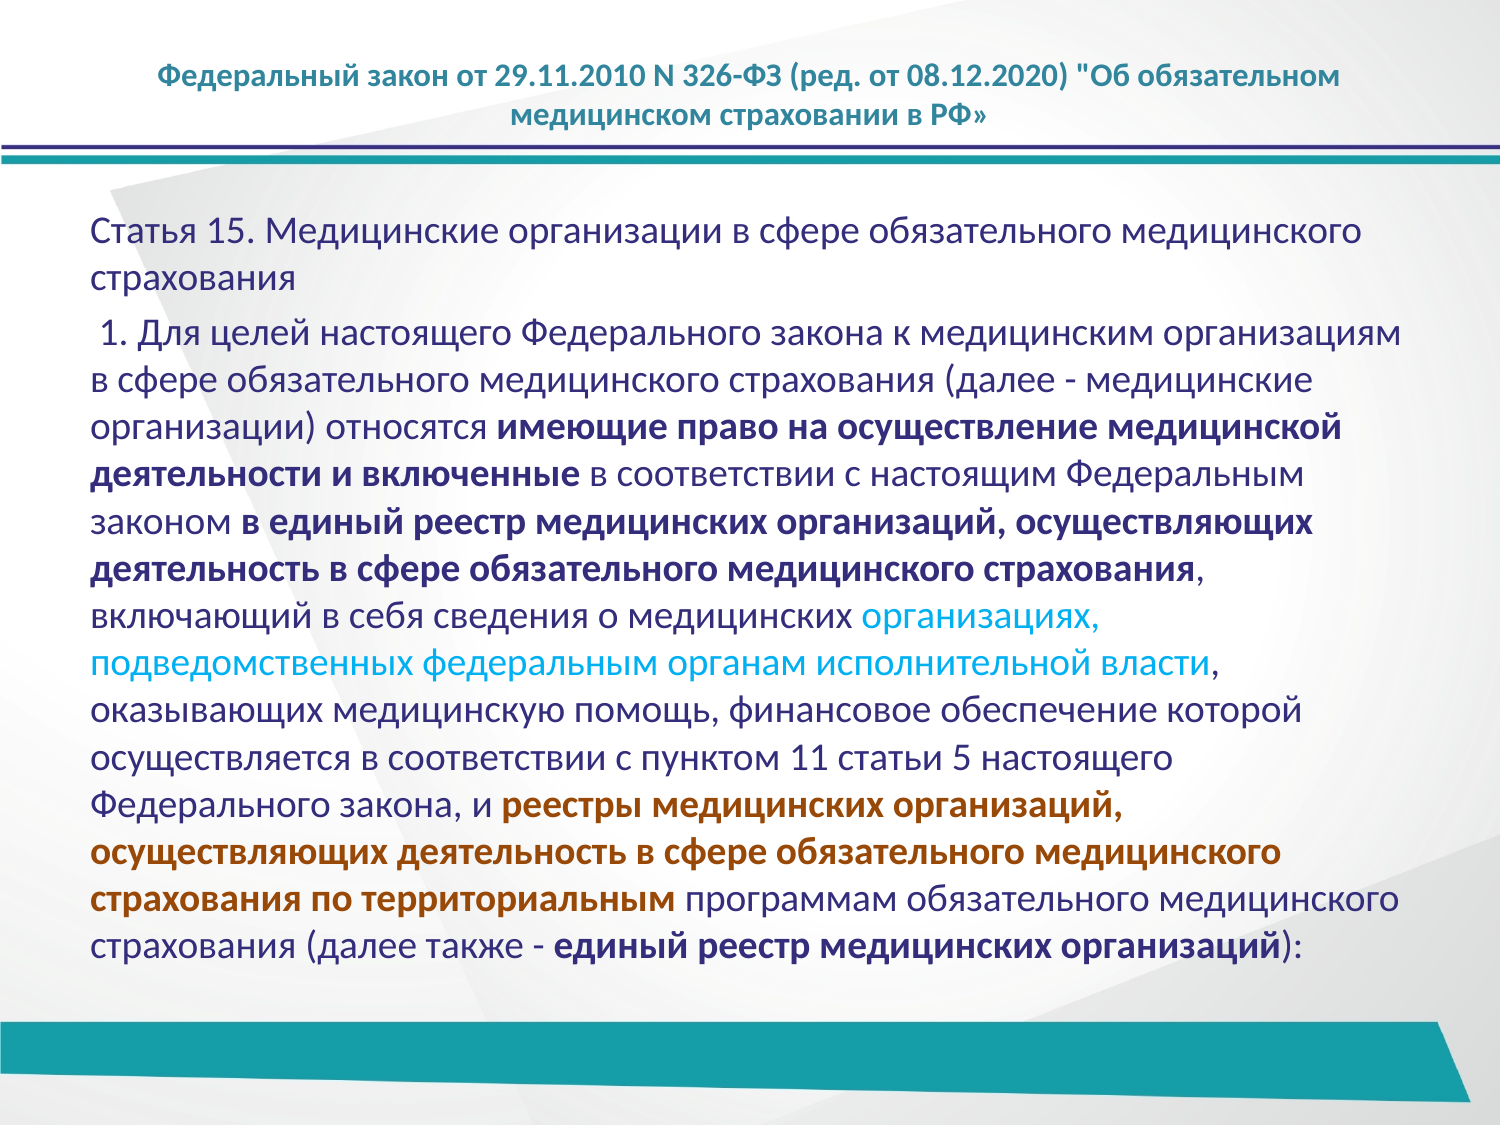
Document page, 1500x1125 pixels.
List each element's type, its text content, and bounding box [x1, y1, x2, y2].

list Статья 15. Медицинские организации в сфере обязательного медицинского страхования 1. Для целей настоящего Федерального закона к медицинским организациям в сфере обязательного медицинского страхования (далее - медицинские организации) относятся имеющие право на осуществление медицинской деятельности и включенные в соответствии с настоящим Федеральным законом в единый реестр медицинских организаций, осуществляющих деятельность в сфере обязательного медицинского страхования, включающий в себя сведения о медицинских организациях, подведомственных федеральным органам исполнительной власти, оказывающих медицинскую помощь, финансовое обеспечение которой осуществляется в соответствии с пунктом 11 статьи 5 настоящего Федерального закона, и реестры медицинских организаций, осуществляющих деятельность в сфере обязательного медицинского страхования по территориальным программам обязательного медицинского страхования (далее также - единый реестр медицинских организаций): [75, 196, 1425, 1005]
picture [0, 0, 1500, 1125]
title Федеральный закон от 29.11.2010 N 326-ФЗ (ред. от 08.12.2020) "Об обязательном медицинском страховании в РФ» [75, 45, 1425, 141]
